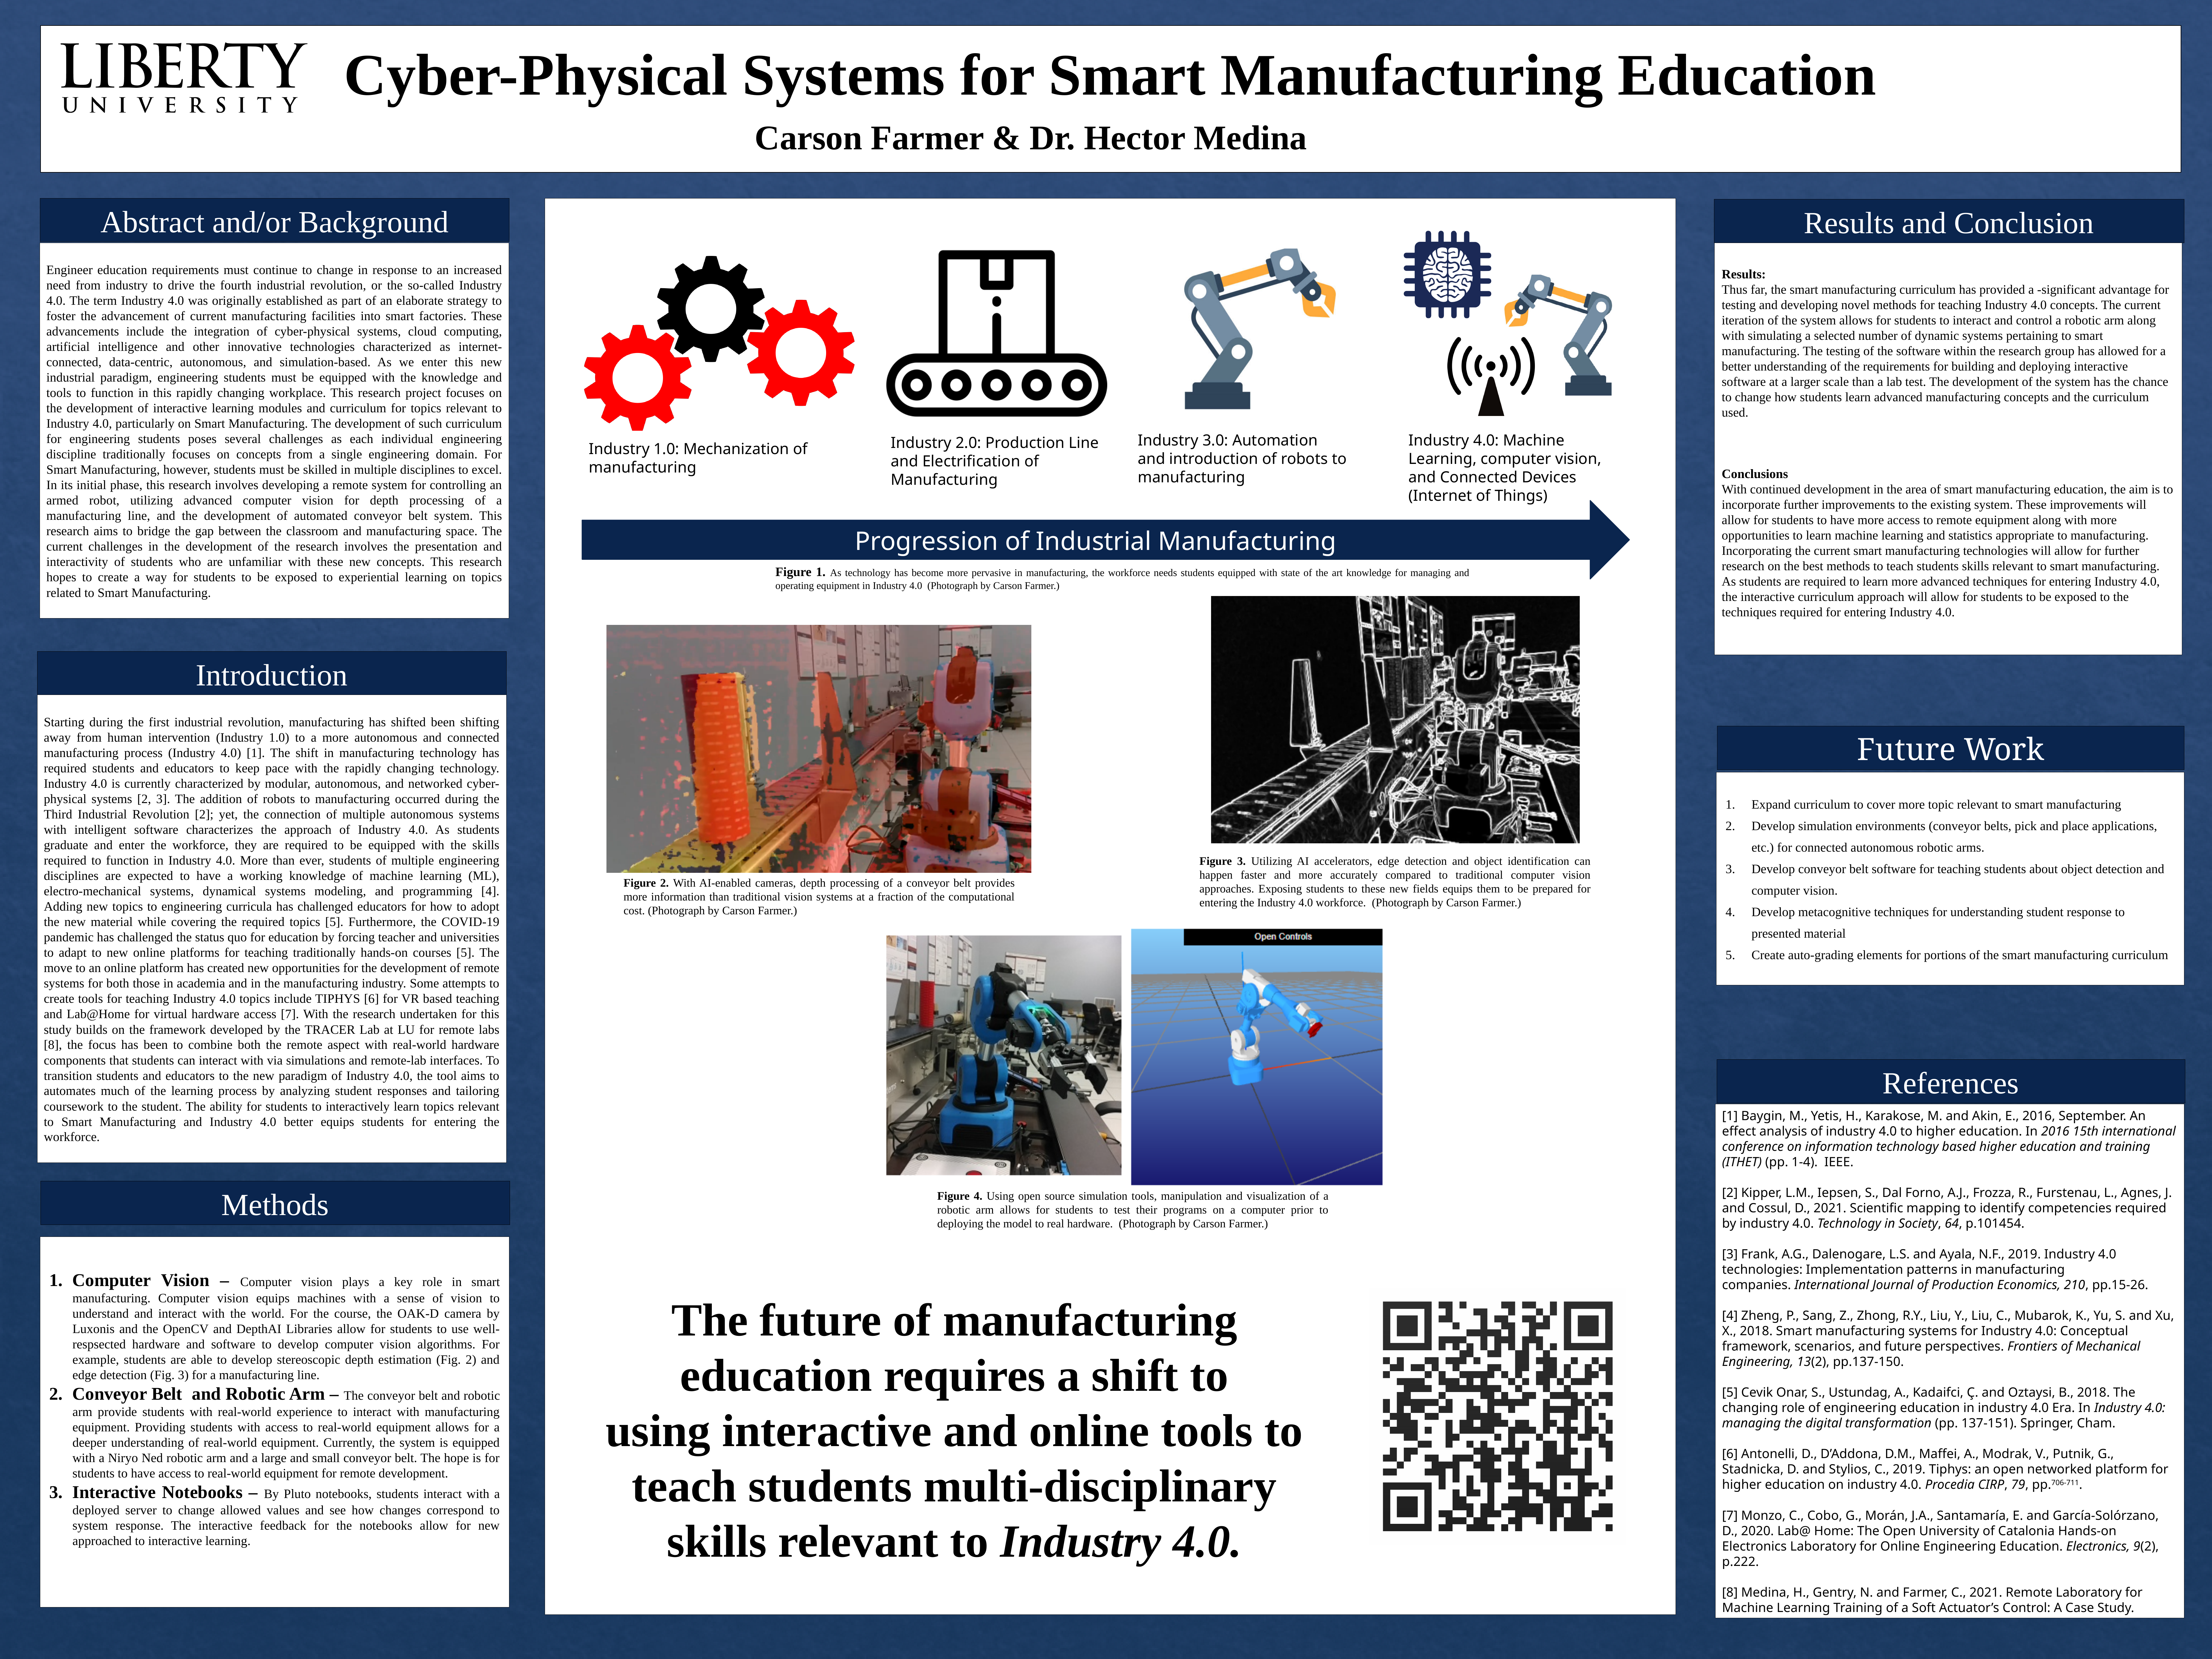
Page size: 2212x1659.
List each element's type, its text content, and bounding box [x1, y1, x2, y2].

picture [886, 219, 1108, 448]
picture [1404, 230, 1492, 318]
picture [1447, 274, 1623, 416]
text_box Figure 1. As technology has become more pervasive in manufacturing, the workforce needs students equipped with state of the art knowledge for managing and operating equipment in Industry 4.0 (Photograph by Carson Farmer.) [771, 561, 1475, 594]
text_box Figure 4. Using open source simulation tools, manipulation and visualization of a robotic arm allows for students to test their programs on a computer prior to deploying the model to real hardware. (Photograph by Carson Farmer.) [932, 1209, 1334, 1232]
text_box Progression of Industrial Manufacturing [582, 500, 1630, 579]
text_box Carson Farmer & Dr. Hector Medina [578, 112, 1484, 159]
text_box Figure 3. Utilizing AI accelerators, edge detection and object identification can happen faster and more accurately compared to traditional computer vision approaches. Exposing students to these new fields equips them to be prepared for entering the Industry 4.0 workforce. (Photograph by Carson Farmer.) [1195, 851, 1596, 911]
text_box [1715, 1059, 2185, 1607]
picture [606, 625, 1031, 873]
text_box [1714, 199, 2184, 655]
picture [1169, 248, 1345, 414]
text_box Industry 3.0: Automation and introduction of robots to manufacturing [1133, 428, 1351, 488]
picture [1369, 1288, 1626, 1545]
text_box Industry 4.0: Machine Learning, computer vision, and Connected Devices (Internet of Things) [1404, 428, 1622, 507]
text_box The future of manufacturing education requires a shift to using interactive and online tools to teach students multi-disciplinary skills relevant to Industry 4.0. [564, 1279, 1345, 1577]
text_box Industry 2.0: Production Line and Electrification of Manufacturing [886, 451, 1105, 491]
text_box Figure 2. With AI-enabled cameras, depth processing of a conveyor belt provides more information than traditional vision systems at a fraction of the computational cost. (Photograph by Carson Farmer.) [619, 877, 1020, 919]
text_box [37, 651, 507, 1152]
picture [584, 256, 855, 431]
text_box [1716, 726, 2184, 985]
picture [860, 916, 1404, 1206]
picture [1211, 596, 1580, 843]
text_box Cyber-Physical Systems for Smart Manufacturing Education [40, 25, 2181, 173]
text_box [39, 198, 510, 606]
text_box [545, 198, 1676, 1615]
text_box Industry 1.0: Mechanization of manufacturing [584, 437, 856, 478]
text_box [40, 1181, 510, 1607]
picture [61, 42, 308, 113]
